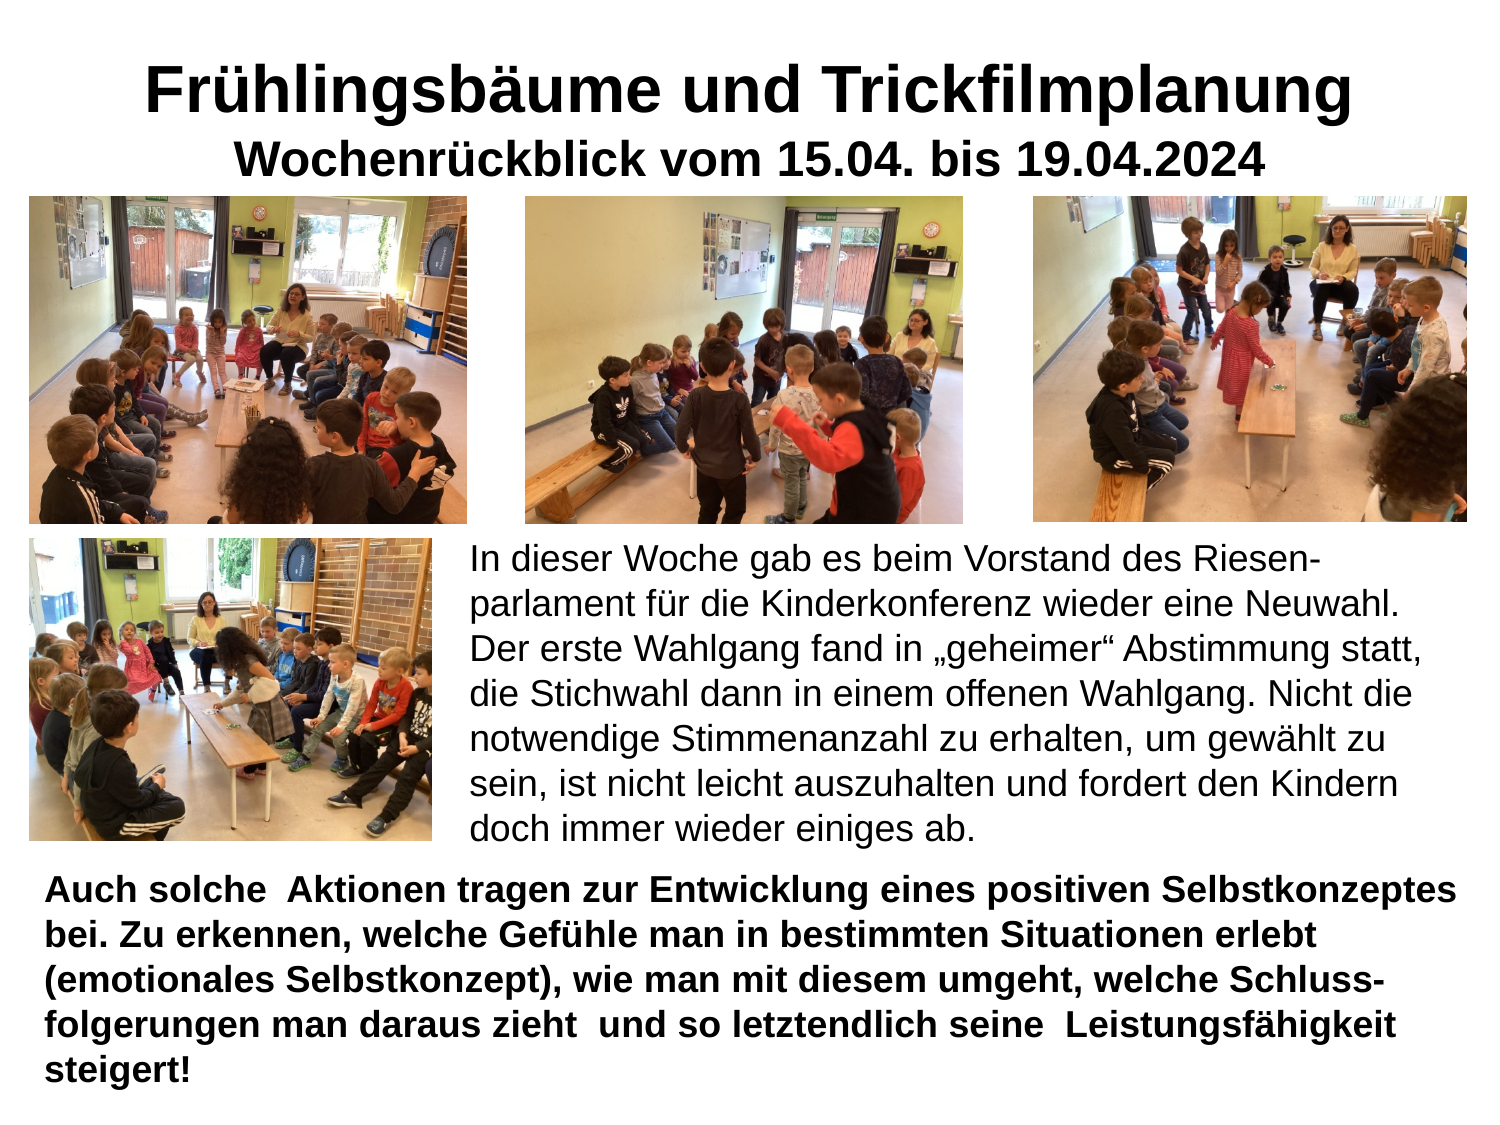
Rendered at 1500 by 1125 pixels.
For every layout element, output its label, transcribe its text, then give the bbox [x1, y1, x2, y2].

text_box In dieser Woche gab es beim Vorstand des Riesen-parlament für die Kinderkonferenz wieder eine Neuwahl. Der erste Wahlgang fand in „geheimer“ Abstimmung statt, die Stichwahl dann in einem offenen Wahlgang. Nicht die notwendige Stimmenanzahl zu erhalten, um gewählt zu sein, ist nicht leicht auszuhalten und fordert den Kindern doch immer wieder einiges ab. [454, 527, 1483, 857]
text_box Auch solche Aktionen tragen zur Entwicklung eines positiven Selbstkonzeptes bei. Zu erkennen, welche Gefühle man in bestimmten Situationen erlebt (emotionales Selbstkonzept), wie man mit diesem umgeht, welche Schluss-folgerungen man daraus zieht und so letztendlich seine Leistungsfähigkeit steigert! [29, 857, 1500, 1098]
picture [1033, 196, 1467, 522]
picture [525, 196, 963, 525]
picture [29, 538, 432, 841]
title Frühlingsbäume und Trickfilmplanung Wochenrückblick vom 15.04. bis 19.04.2024 [75, 0, 1425, 233]
picture [29, 196, 467, 525]
